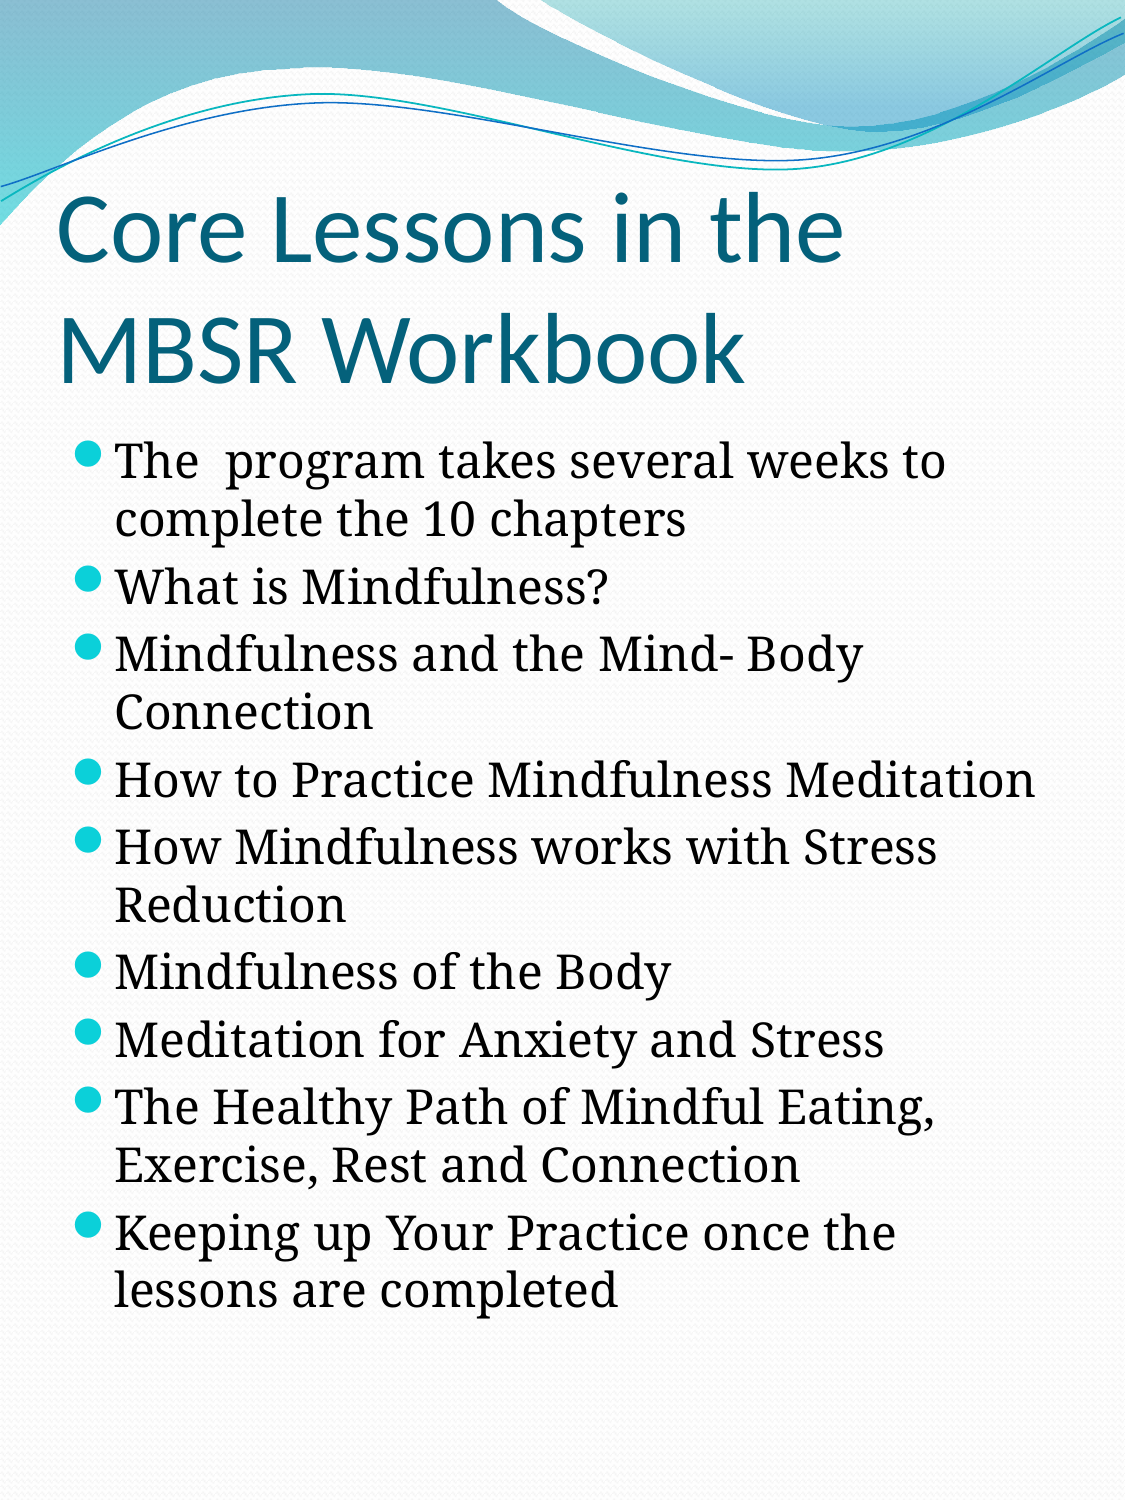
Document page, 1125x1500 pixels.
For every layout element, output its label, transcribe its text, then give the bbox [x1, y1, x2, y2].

title Core Lessons in the MBSR Workbook [56, 154, 1069, 404]
list The program takes several weeks to complete the 10 chapters What is Mindfulness? Mindfulness and the Mind- Body Connection How to Practice Mindfulness Meditation How Mindfulness works with Stress Reduction Mindfulness of the Body Meditation for Anxiety and Stress The Healthy Path of Mindful Eating, Exercise, Rest and Connection Keeping up Your Practice once the lessons are completed [56, 423, 1069, 1384]
